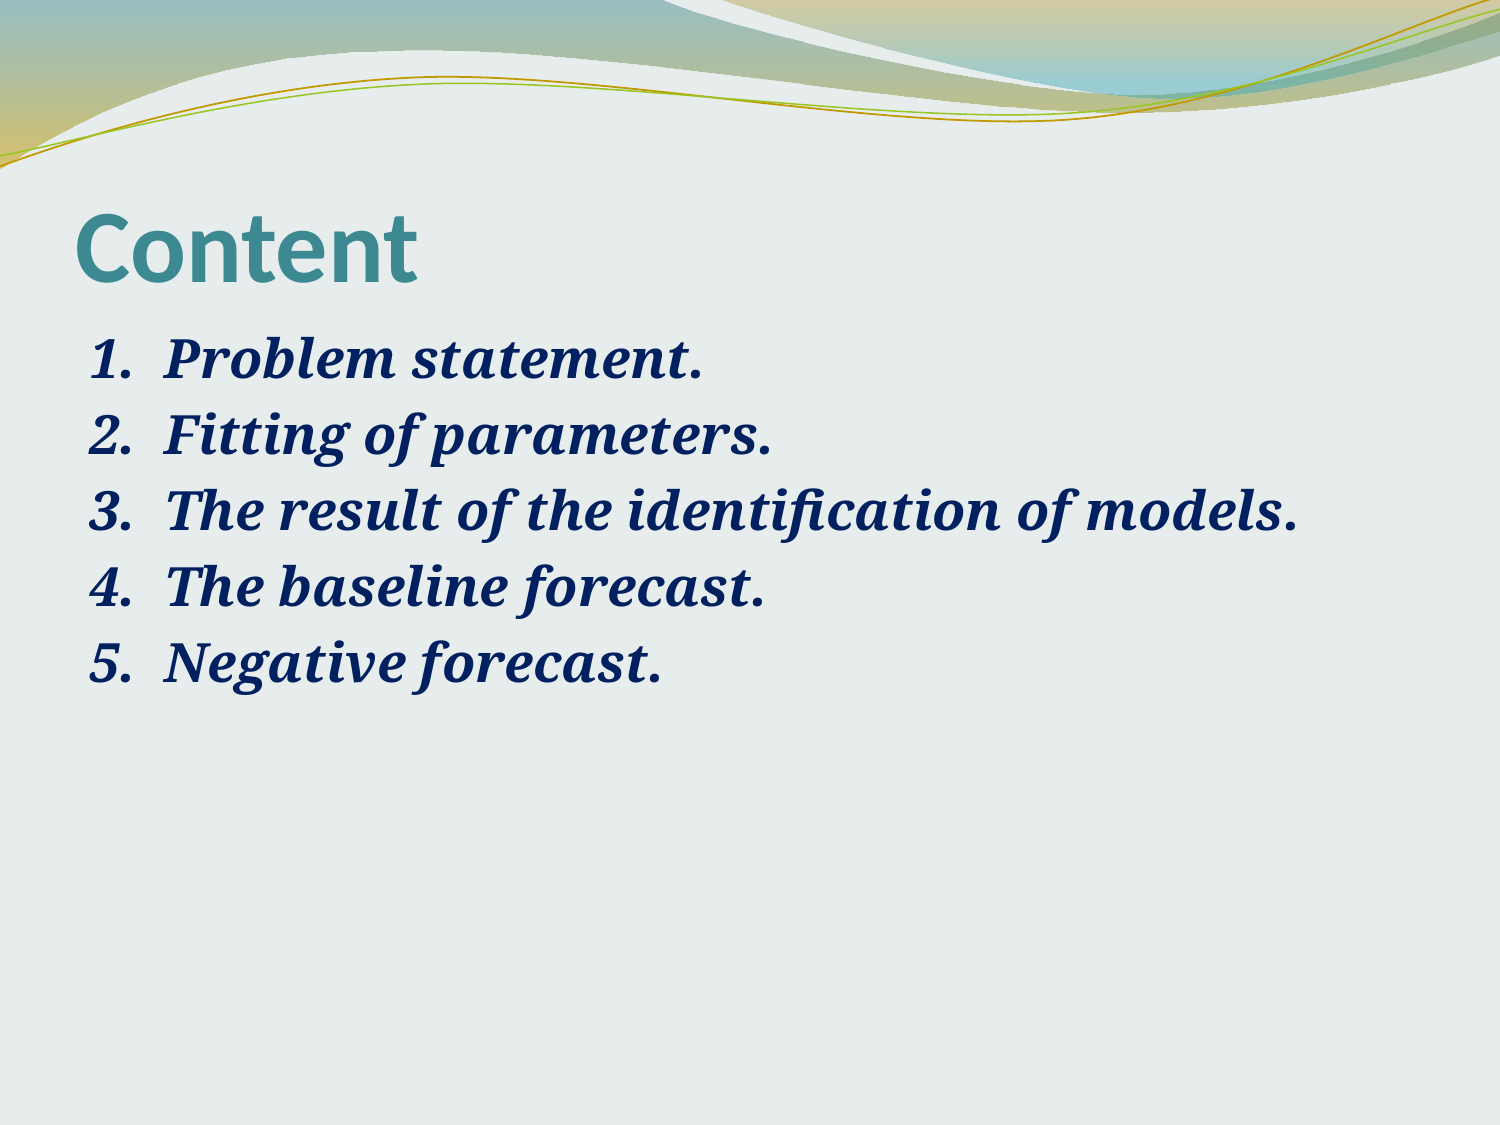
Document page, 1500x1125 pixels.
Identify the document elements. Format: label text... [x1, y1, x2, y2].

list 1. Problem statement. 2. Fitting of parameters. 3. The result of the identification of models. 4. The baseline forecast. 5. Negative forecast. [75, 317, 1425, 1038]
title Content [75, 115, 1425, 303]
